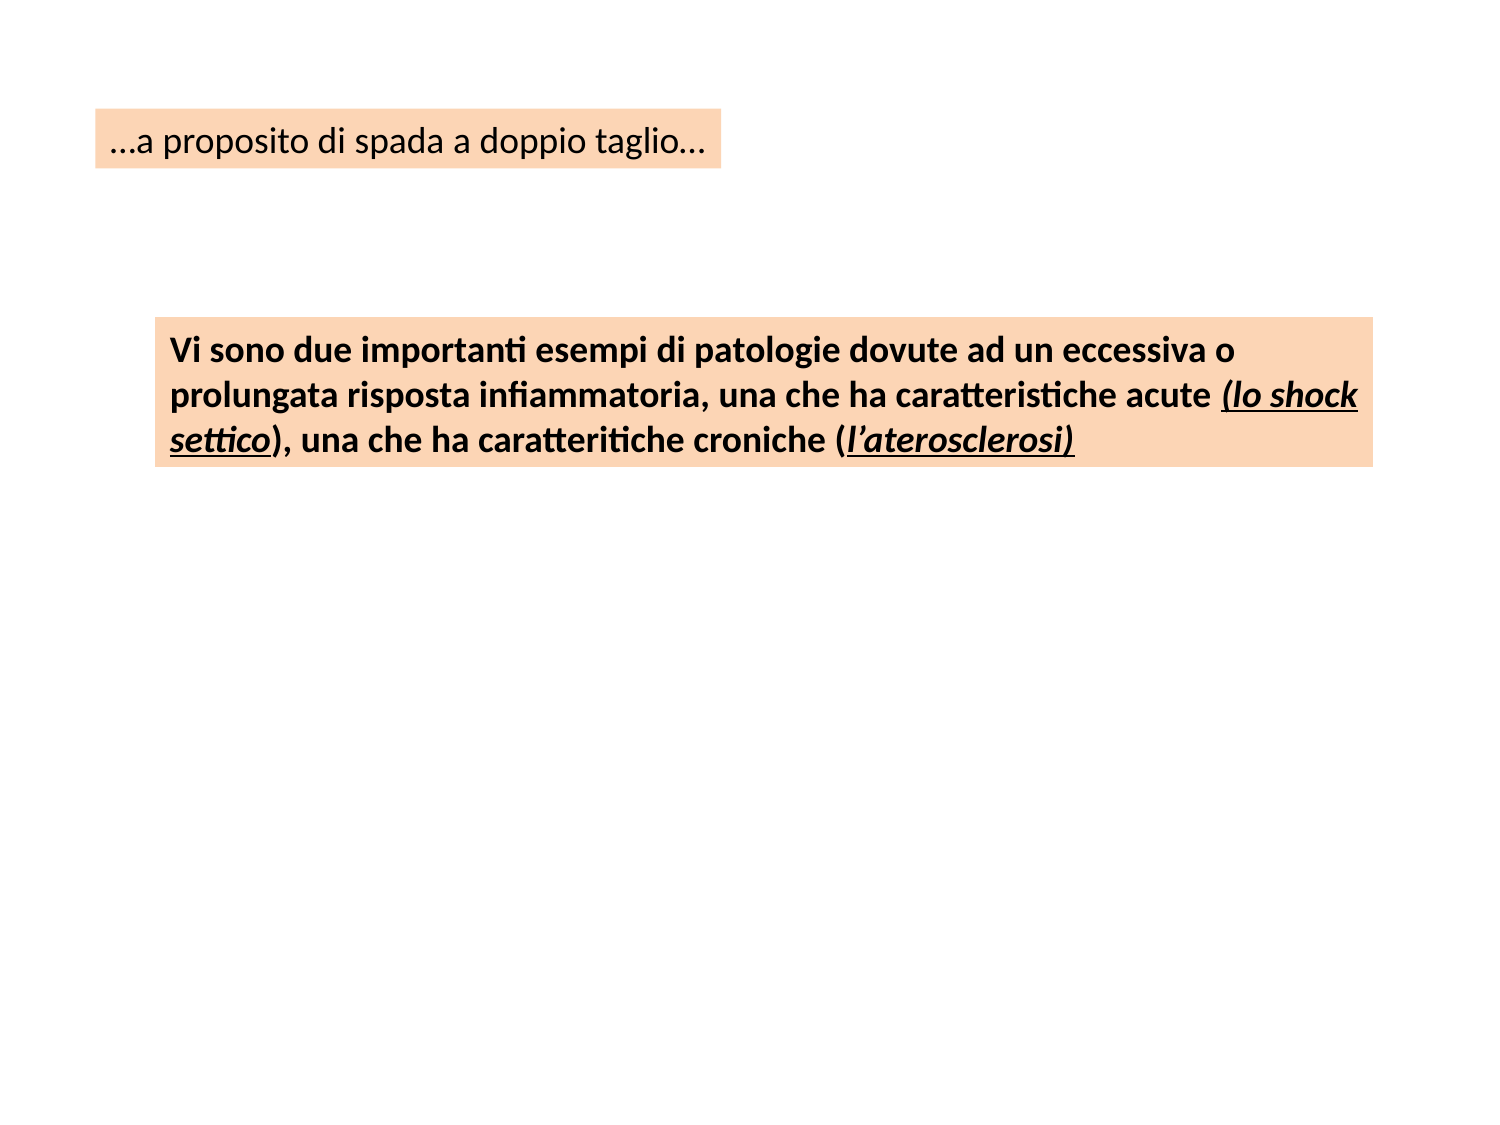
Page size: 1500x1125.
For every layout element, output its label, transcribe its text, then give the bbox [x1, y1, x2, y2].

text_box …a proposito di spada a doppio taglio… [95, 108, 722, 169]
text_box Vi sono due importanti esempi di patologie dovute ad un eccessiva o prolungata risposta infiammatoria, una che ha caratteristiche acute (lo shock settico), una che ha caratteritiche croniche (l’aterosclerosi) [155, 317, 1373, 467]
